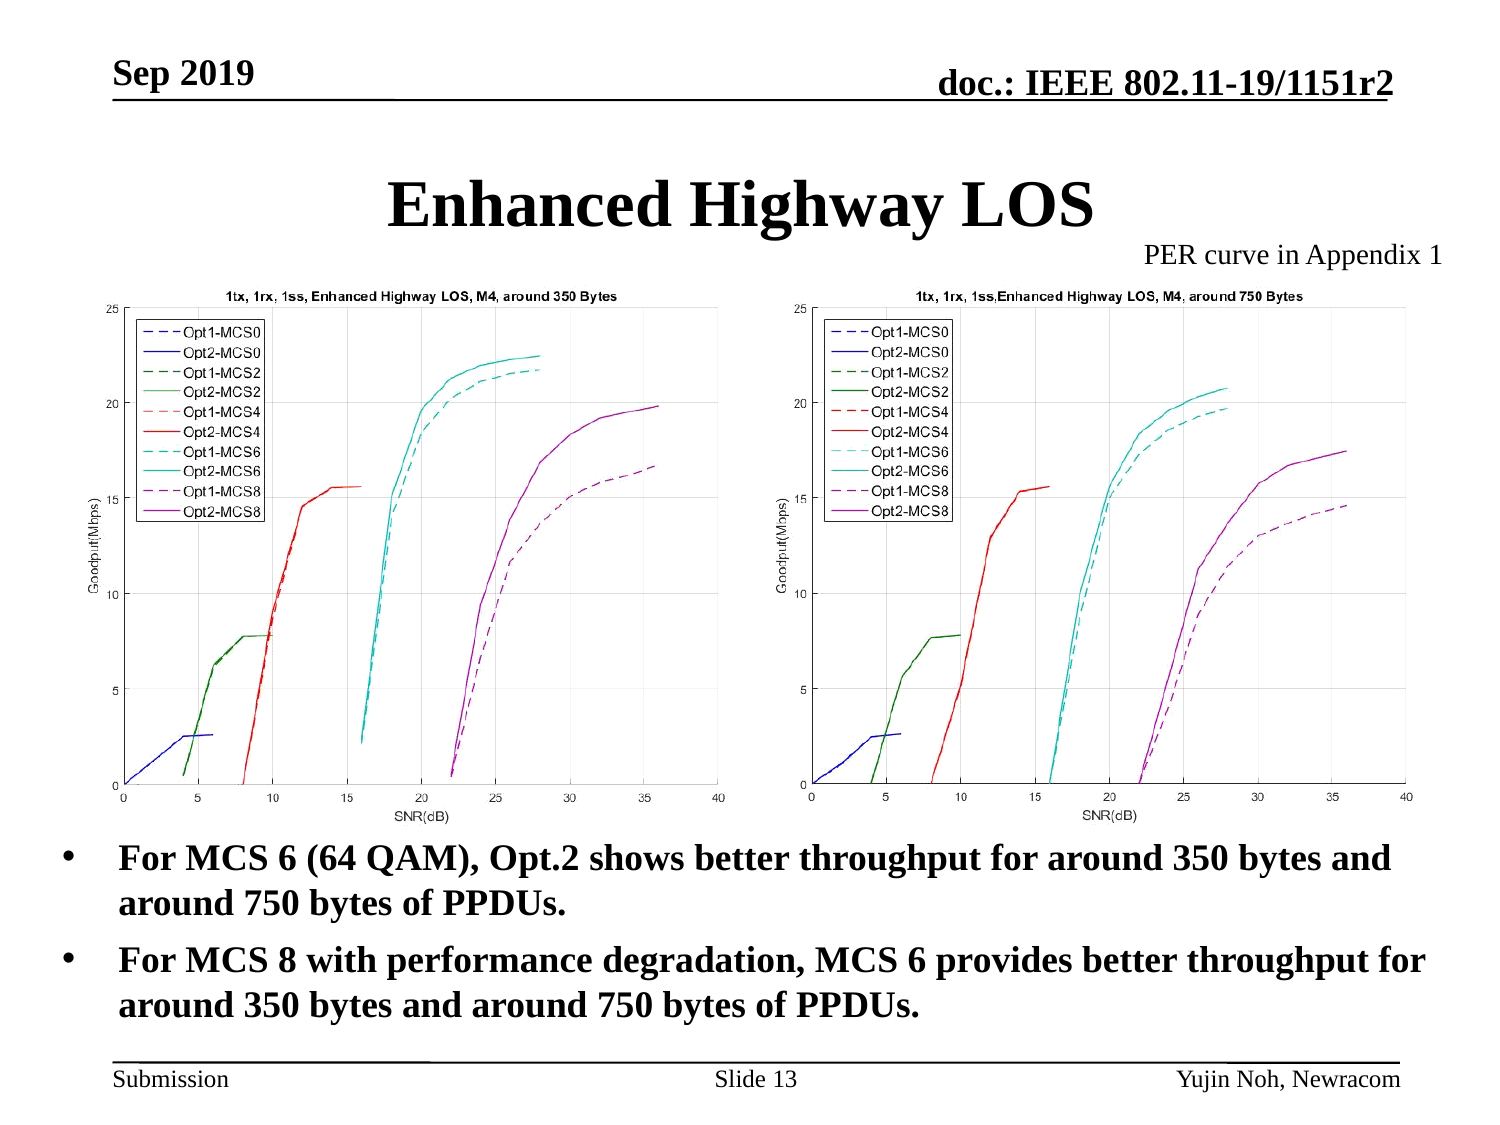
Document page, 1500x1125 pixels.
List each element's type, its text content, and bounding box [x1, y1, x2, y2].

title Enhanced Highway LOS [112, 112, 1388, 262]
list For MCS 6 (64 QAM), Opt.2 shows better throughput for around 350 bytes and around 750 bytes of PPDUs. For MCS 8 with performance degradation, MCS 6 provides better throughput for around 350 bytes and around 750 bytes of PPDUs. [46, 856, 1460, 1062]
text_box PER curve in Appendix 1 [1129, 227, 1500, 278]
slide_number Slide 13 [712, 1061, 800, 1123]
footer Yujin Noh, Newracom [878, 1061, 1402, 1093]
picture [24, 263, 1479, 848]
